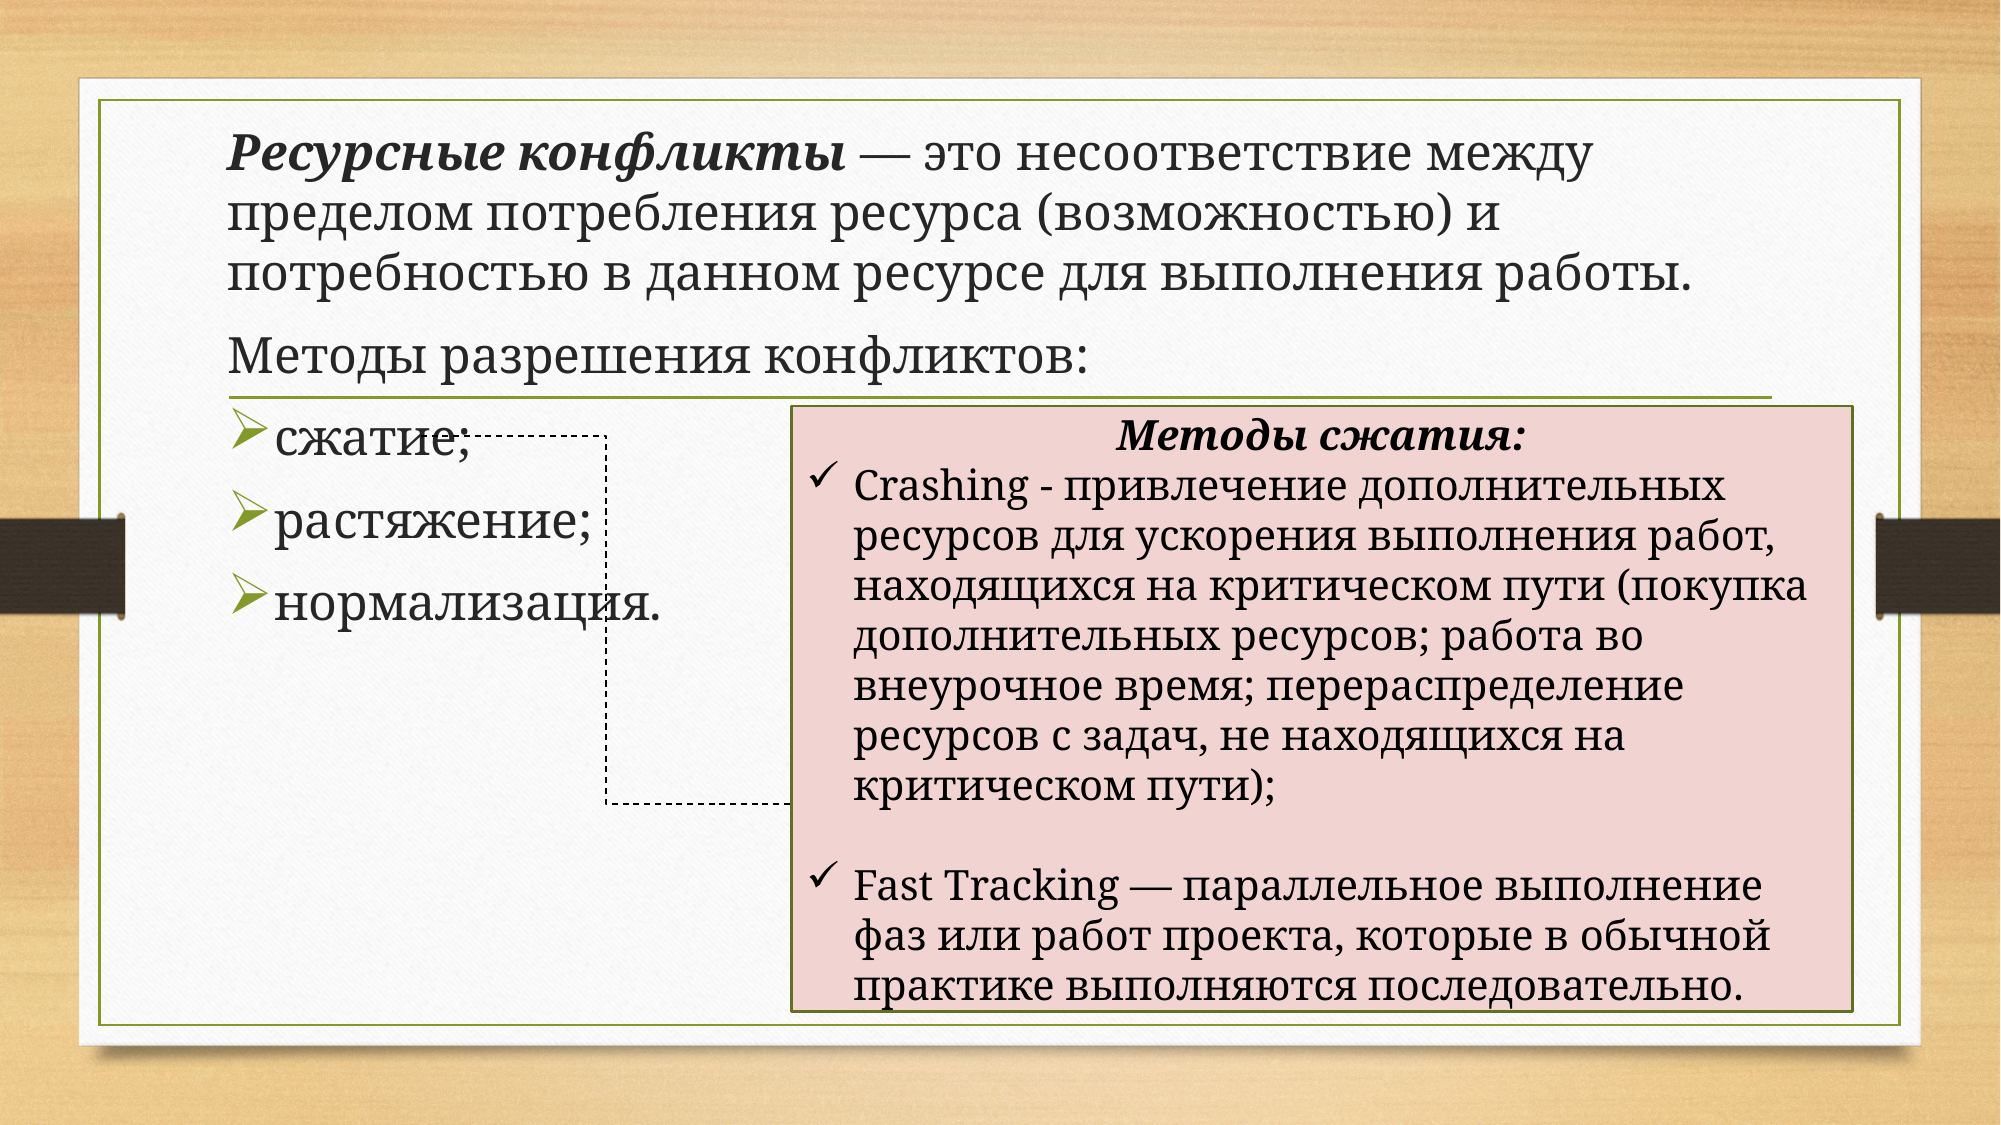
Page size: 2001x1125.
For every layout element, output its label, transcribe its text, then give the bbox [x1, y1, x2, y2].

slide_number 17 [1698, 979, 1788, 1025]
list Ресурсные конфликты — это несоответствие между пределом потребления ресурса (возможностью) и потребностью в данном ресурсе для выполнения работы. Методы разрешения конфликтов: сжатие; растяжение; нормализация. [212, 113, 1788, 964]
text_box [420, 435, 792, 804]
picture [0, 0, 2001, 1125]
text_box Методы сжатия: Crashing - привлечение дополнительных ресурсов для ускорения выполнения работ, находящихся на критическом пути (покупка дополнительных ресурсов; работа во внеурочное время; перераспределение ресурсов с задач, не находящихся на критическом пути); Fast Tracking — параллельное выполнение фаз или работ проекта, которые в обычной практике выполняются последовательно. [790, 405, 1854, 1013]
